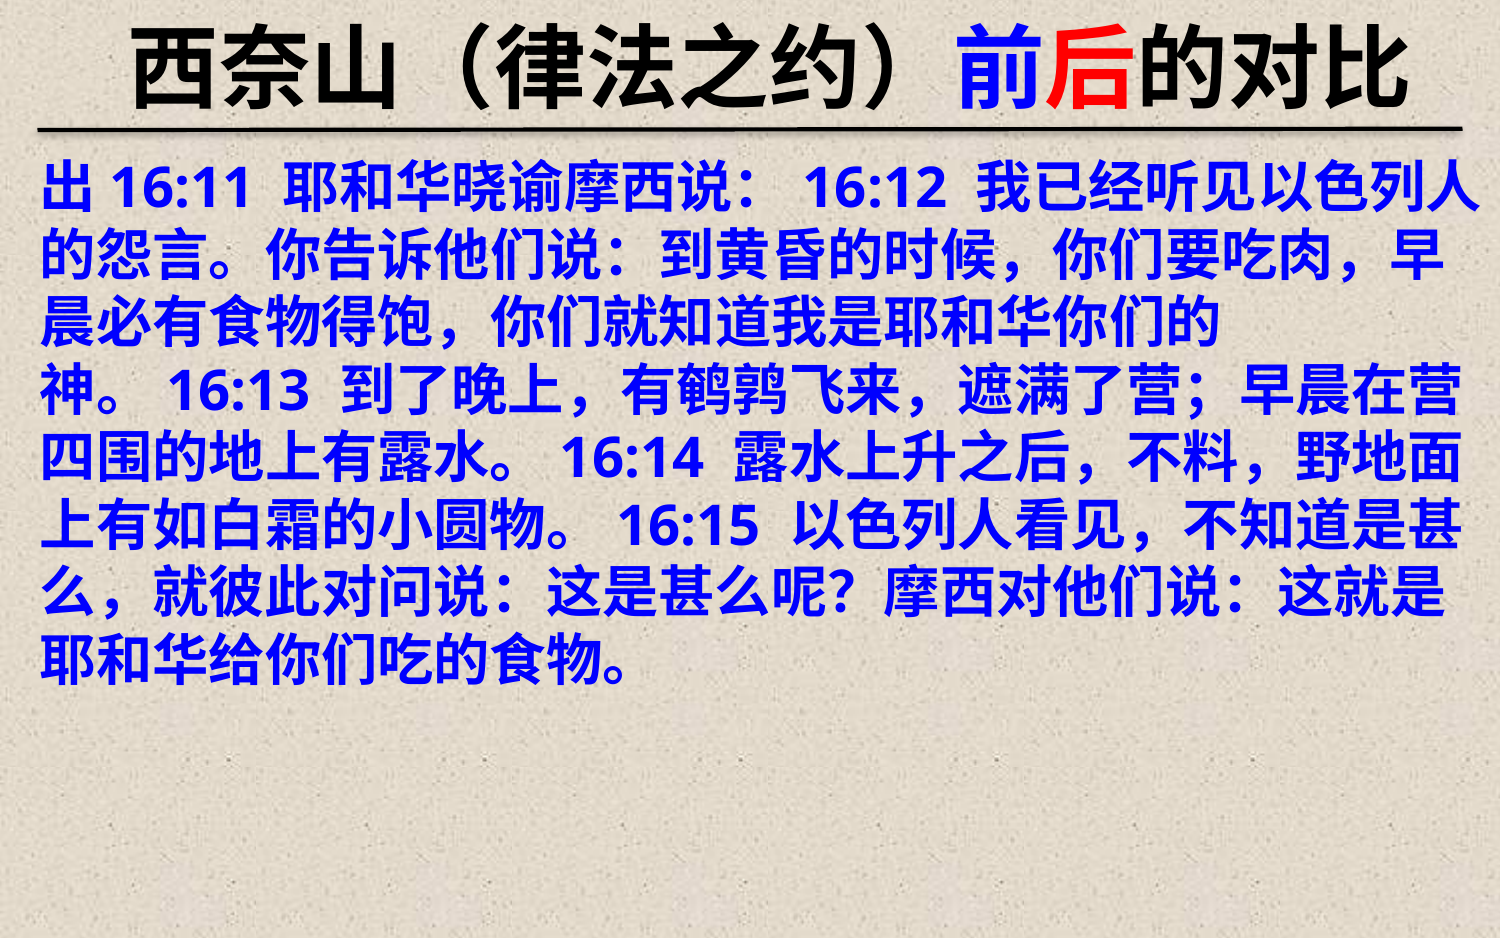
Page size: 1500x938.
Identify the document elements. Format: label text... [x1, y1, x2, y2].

picture [0, 0, 1500, 938]
text_box 西奈山（律法之约）前后的对比 [112, 2, 1475, 125]
text_box 出16:11 耶和华晓谕摩西说：16:12 我已经听见以色列人的怨言。你告诉他们说：到黄昏的时候，你们要吃肉，早晨必有食物得饱，你们就知道我是耶和华你们的 神。16:13 到了晚上，有鹌鹑飞来，遮满了营；早晨在营四围的地上有露水。16:14 露水上升之后，不料，野地面上有如白霜的小圆物。16:15 以色列人看见，不知道是甚么，就彼此对问说：这是甚么呢？摩西对他们说：这就是耶和华给你们吃的食物。 [24, 143, 1500, 763]
